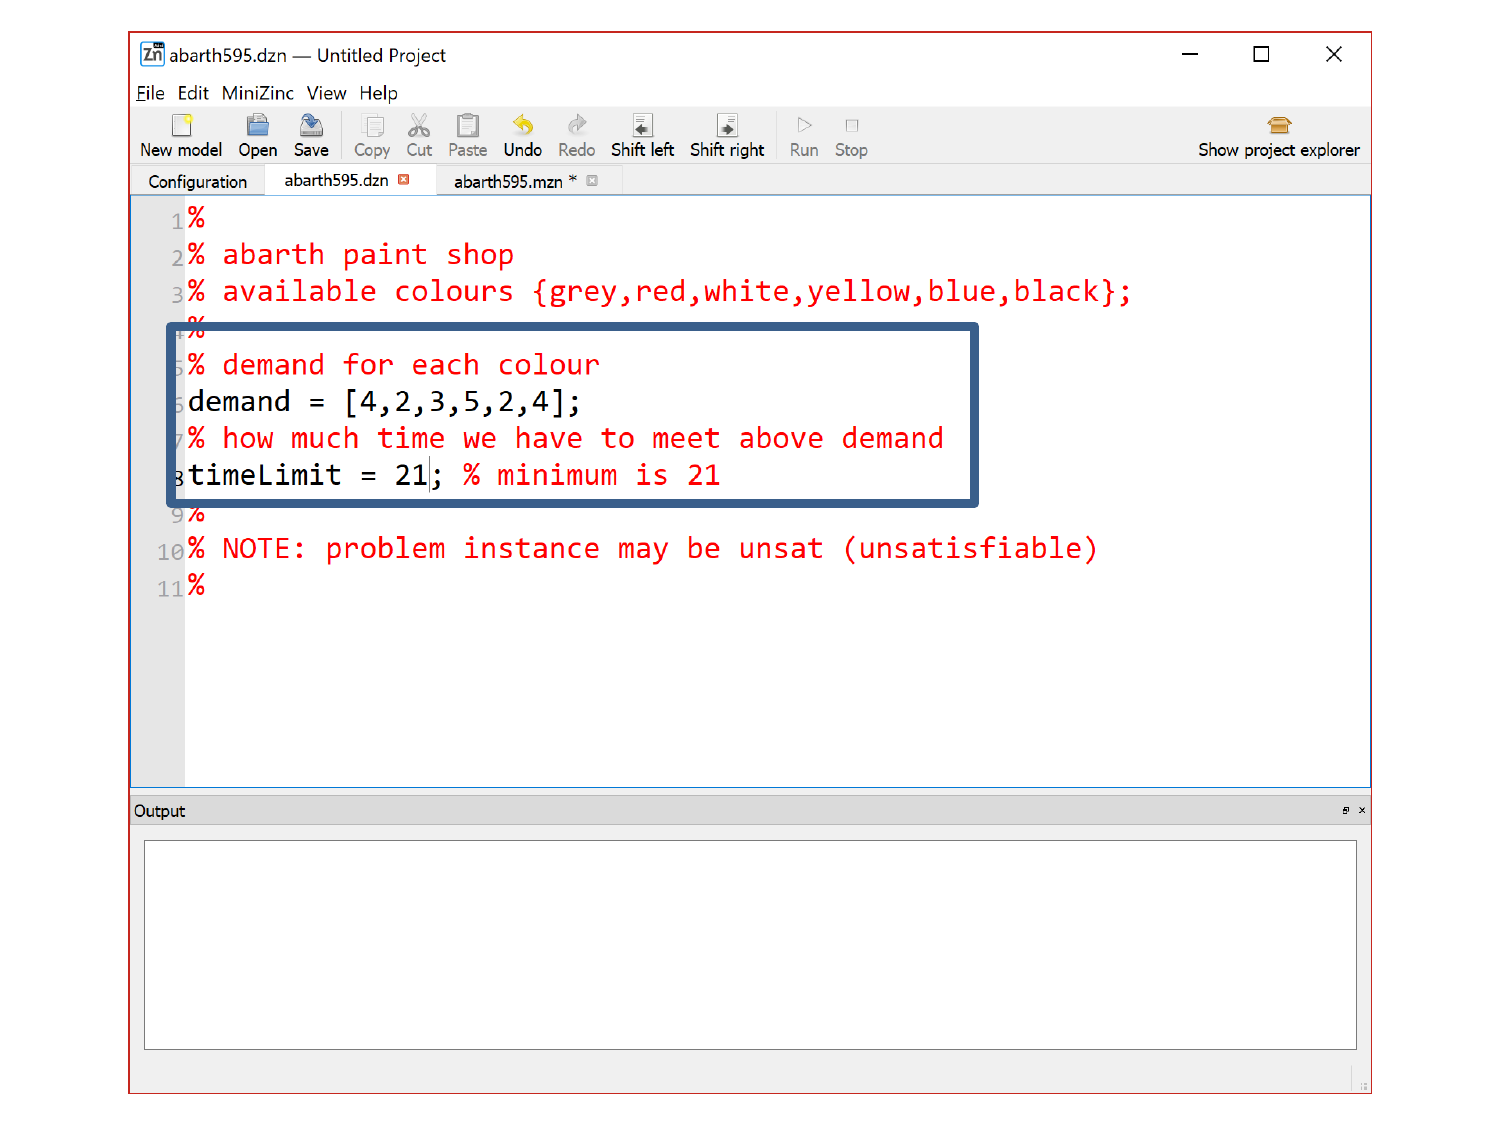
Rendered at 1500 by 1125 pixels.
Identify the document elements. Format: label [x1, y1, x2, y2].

picture [128, 30, 1372, 1094]
